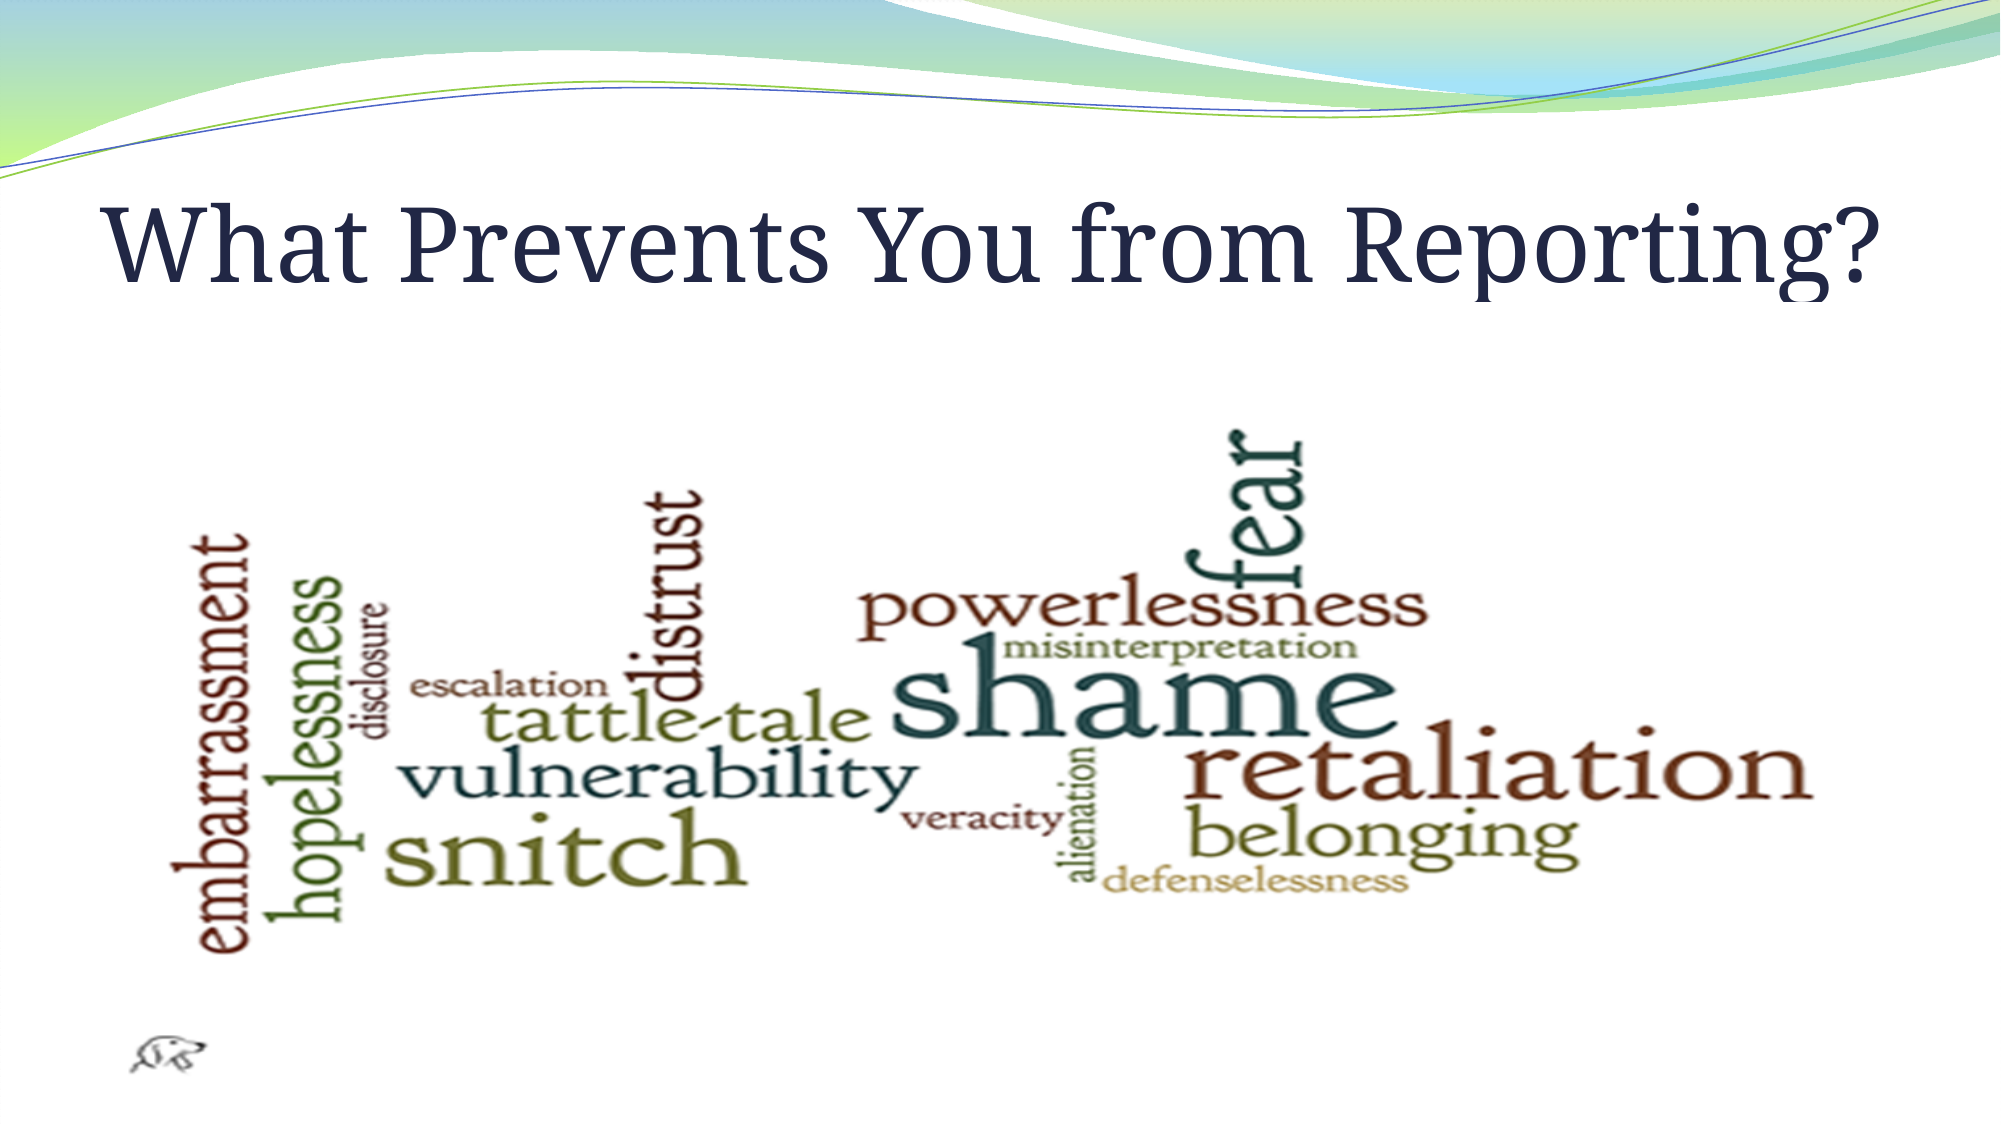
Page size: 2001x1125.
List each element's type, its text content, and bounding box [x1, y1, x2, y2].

title What Prevents You from Reporting? [99, 115, 1900, 303]
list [116, 302, 1868, 1084]
